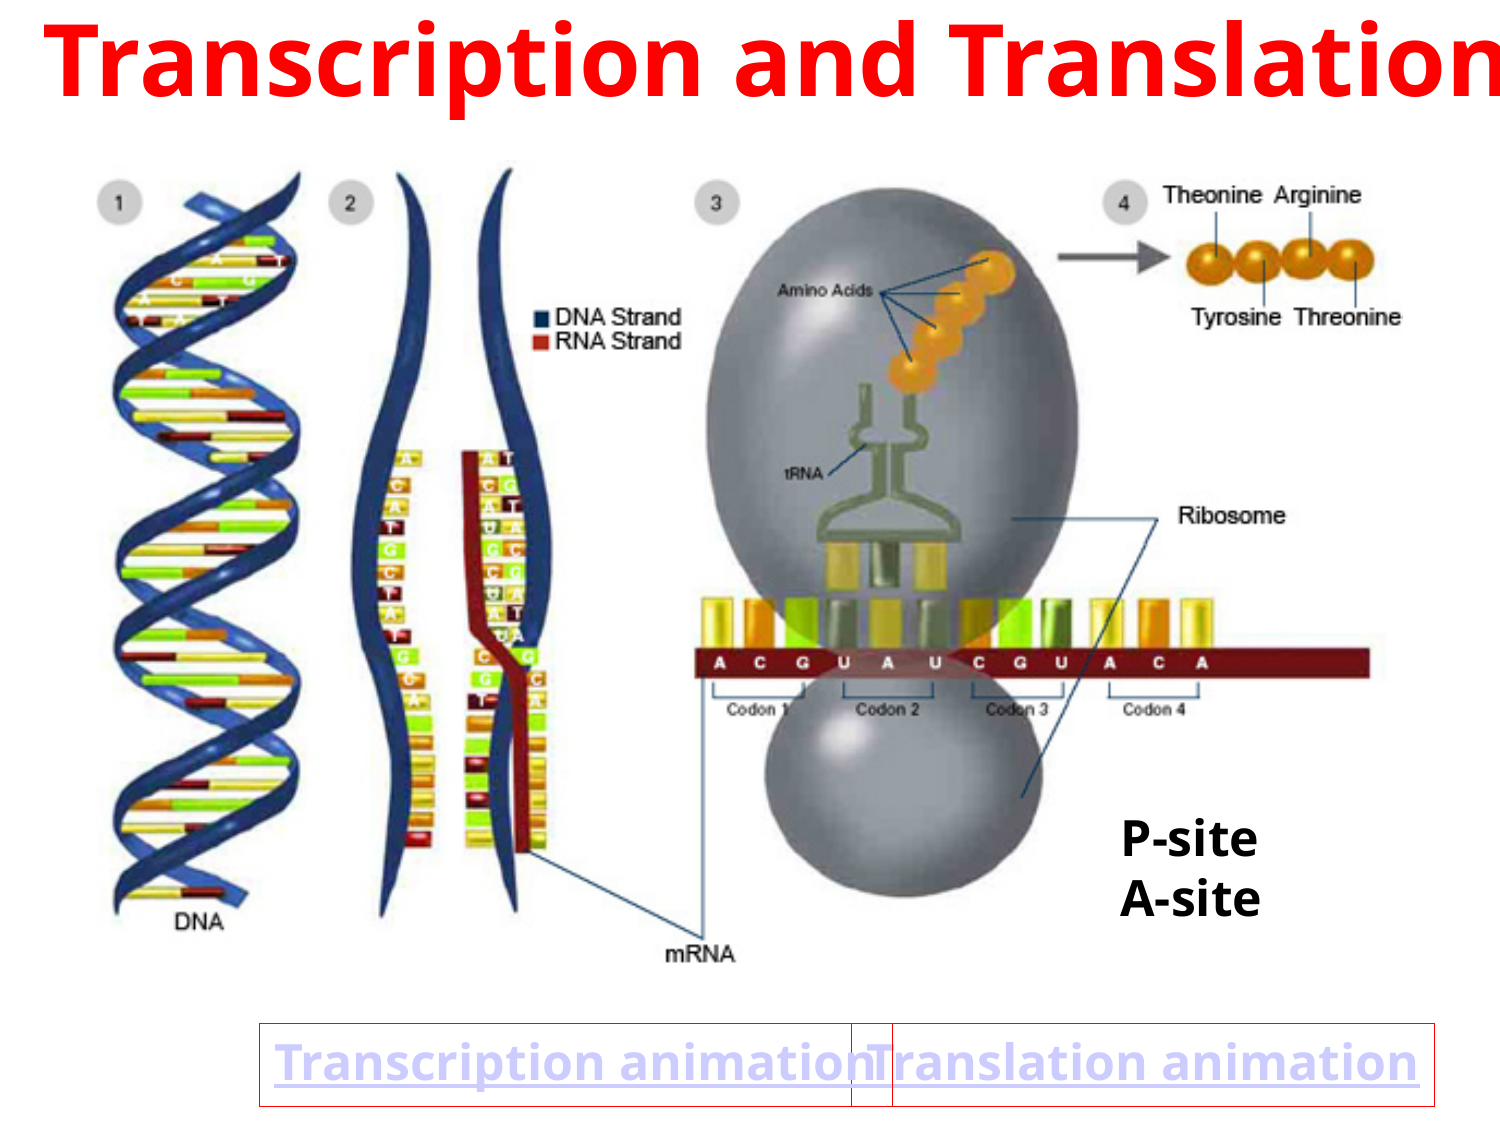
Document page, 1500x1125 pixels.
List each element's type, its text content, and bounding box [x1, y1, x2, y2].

text_box Transcription and Translation [27, 0, 1500, 124]
text_box Transcription animation [259, 1023, 893, 1107]
text_box Translation animation [893, 1023, 1435, 1107]
picture [96, 160, 1404, 965]
